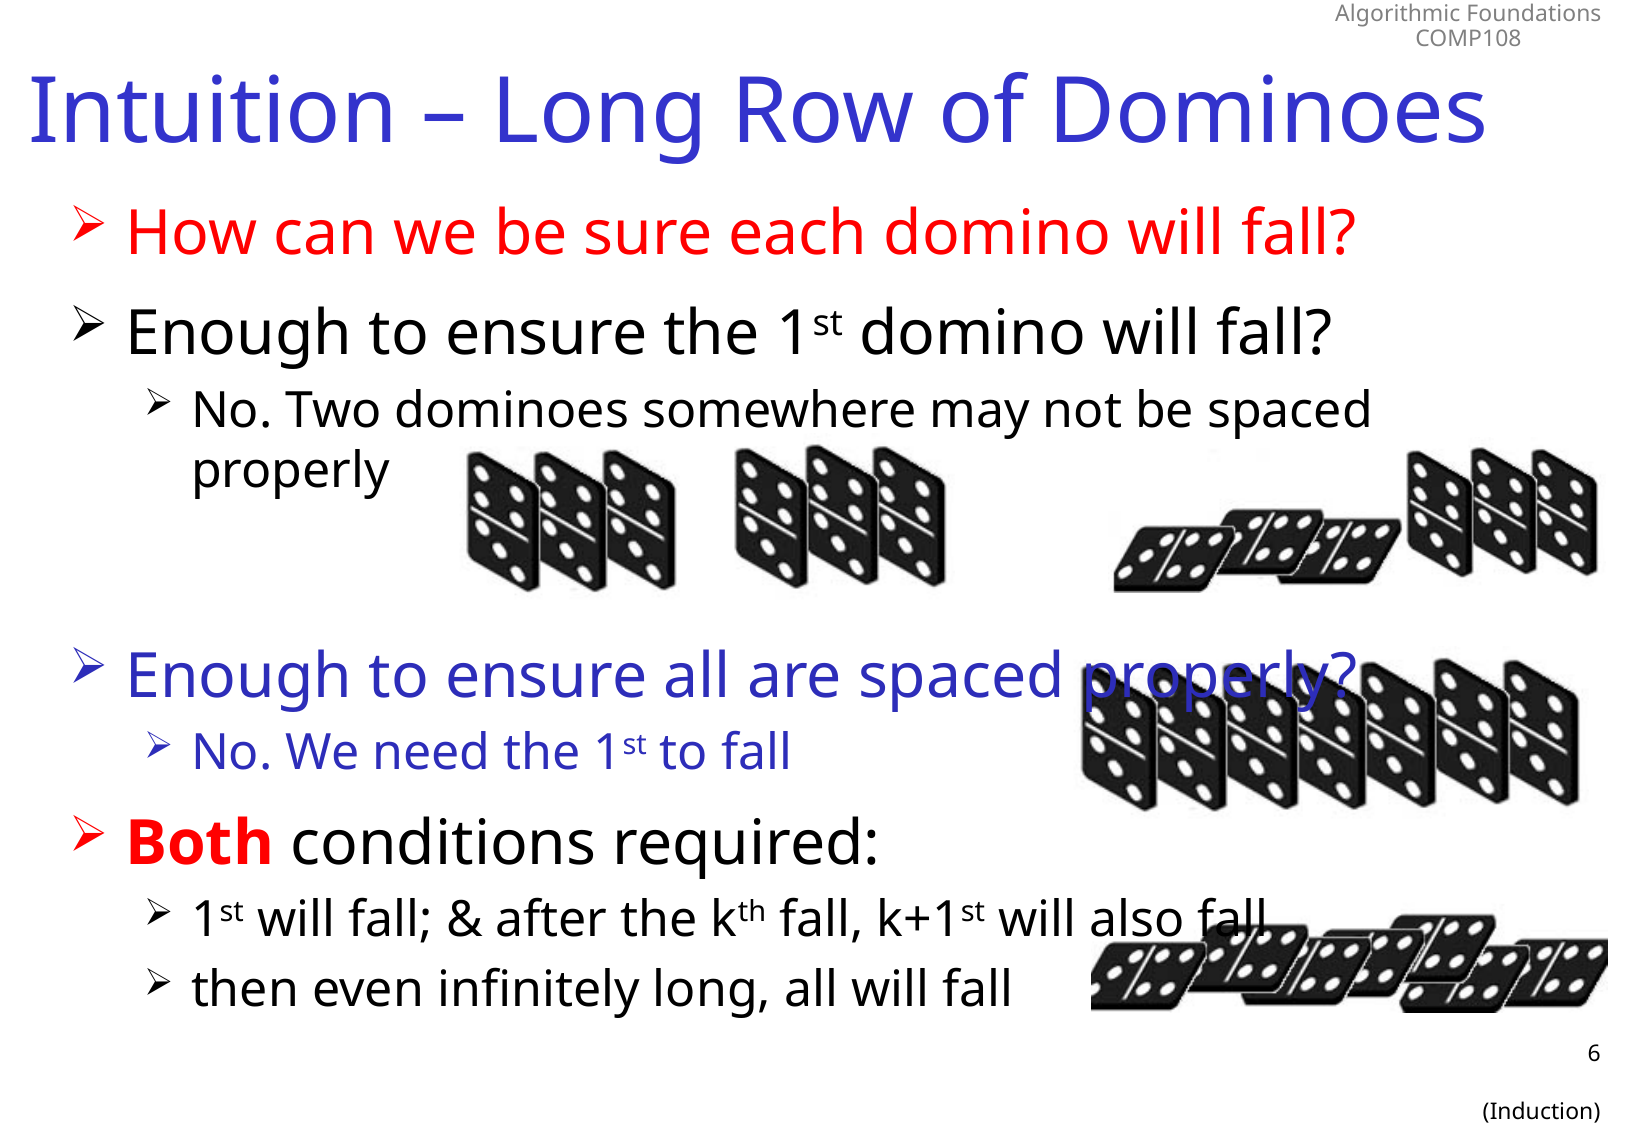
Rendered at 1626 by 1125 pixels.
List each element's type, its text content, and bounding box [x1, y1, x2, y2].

list How can we be sure each domino will fall? Enough to ensure the 1st domino will fall? No. Two dominoes somewhere may not be spaced properly Enough to ensure all are spaced properly? No. We need the 1st to fall Both conditions required: 1st will fall; & after the kth fall, k+1st will also fall then even infinitely long, all will fall [54, 184, 1585, 1085]
slide_number 6 (Induction) [1276, 1030, 1616, 1107]
picture [404, 433, 956, 606]
picture [1091, 851, 1608, 1014]
title Intuition – Long Row of Dominoes [13, 12, 1625, 200]
picture [1108, 437, 1606, 593]
picture [1017, 646, 1590, 826]
